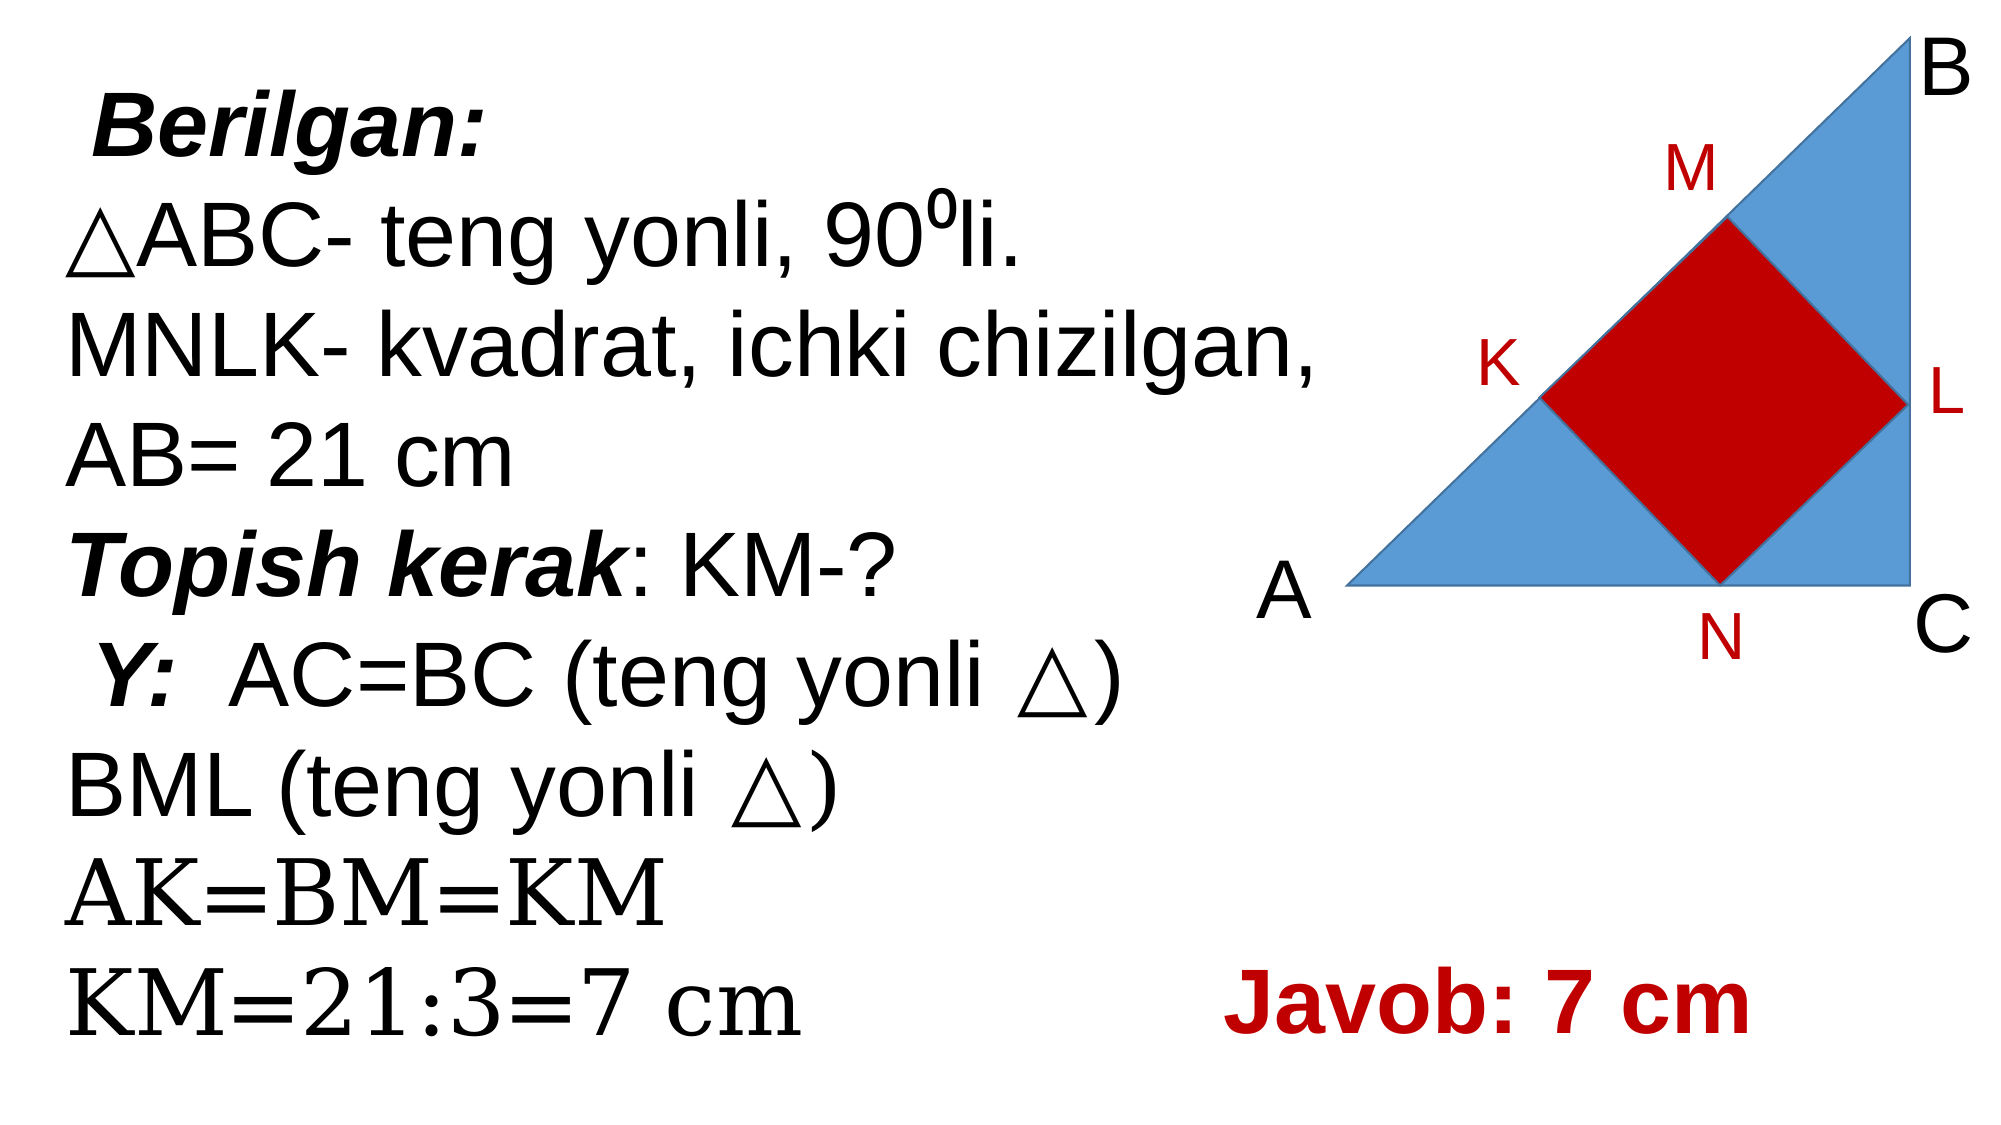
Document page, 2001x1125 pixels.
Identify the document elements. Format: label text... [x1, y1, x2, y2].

text_box C [1898, 562, 1981, 677]
text_box [1344, 398, 1719, 587]
text_box L [1913, 339, 1989, 435]
text_box A [1241, 527, 1324, 643]
text_box M [1649, 116, 1732, 212]
text_box Javob: 7 cm [1208, 935, 1769, 1060]
text_box [1681, 35, 1911, 587]
text_box N [1683, 587, 1772, 681]
text_box K [1461, 311, 1528, 407]
text_box [1537, 215, 1910, 587]
text_box B [1904, 4, 1987, 120]
